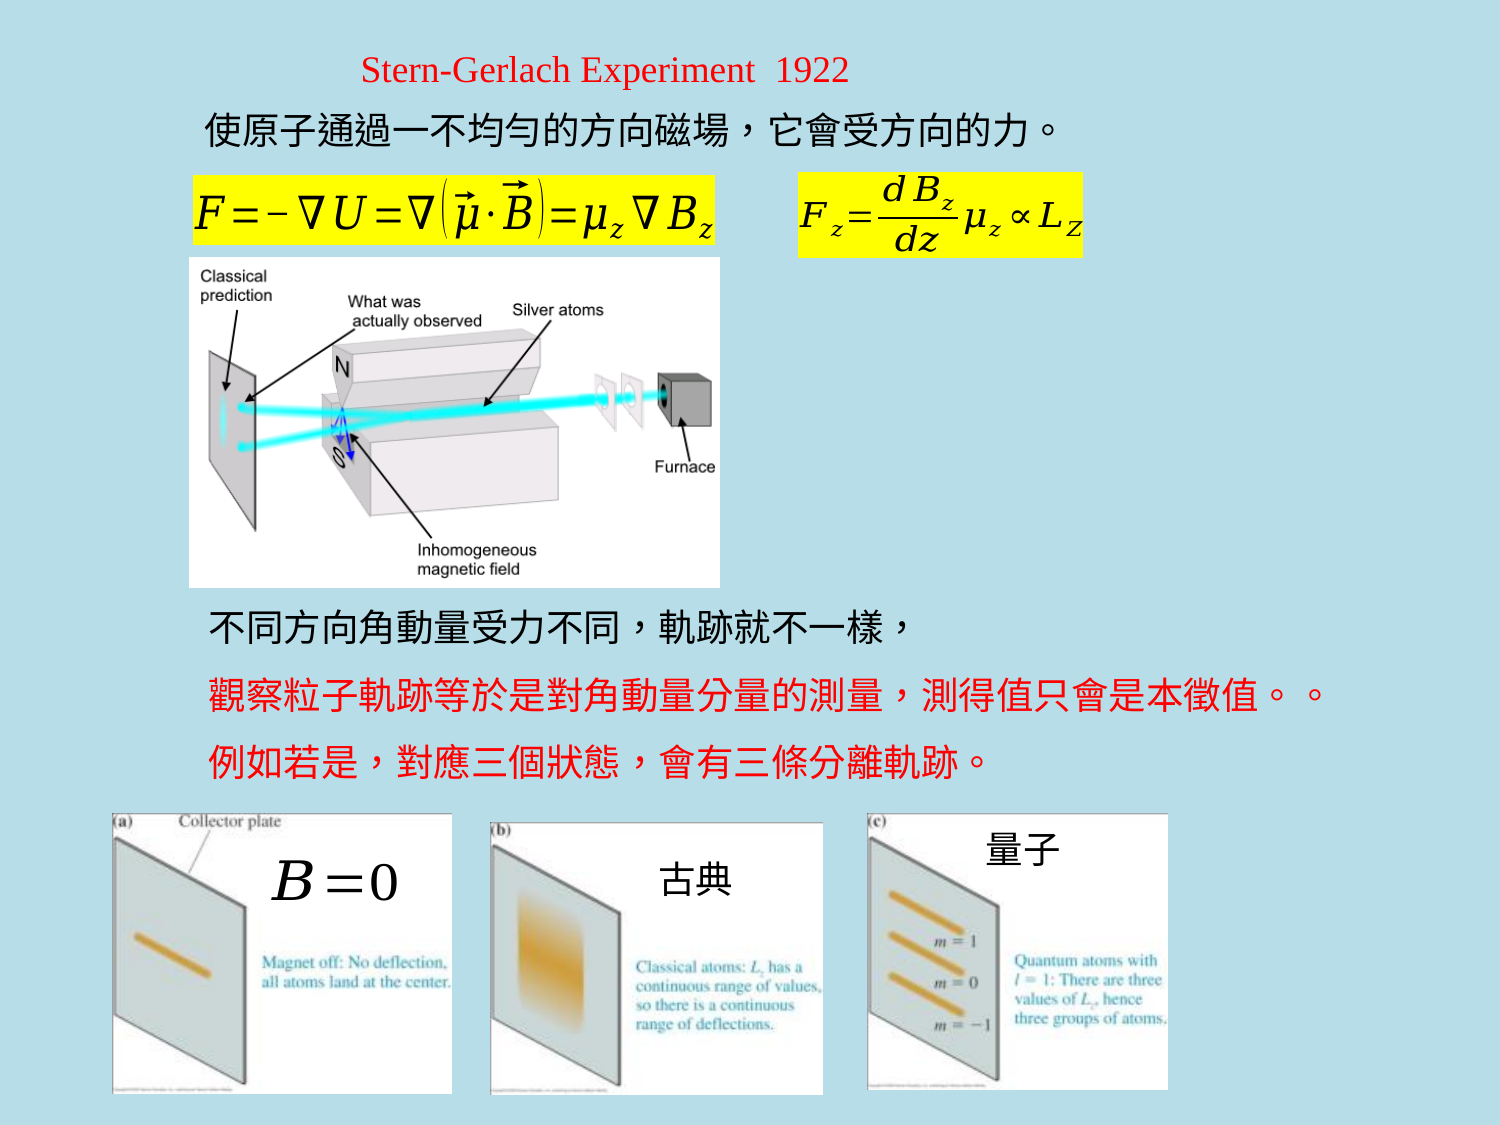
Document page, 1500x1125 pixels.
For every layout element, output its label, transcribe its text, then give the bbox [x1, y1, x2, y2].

text_box Stern-Gerlach Experiment 1922 [345, 37, 961, 98]
picture [189, 257, 720, 589]
picture [111, 813, 452, 1094]
picture [489, 822, 823, 1095]
picture [867, 813, 1169, 1090]
